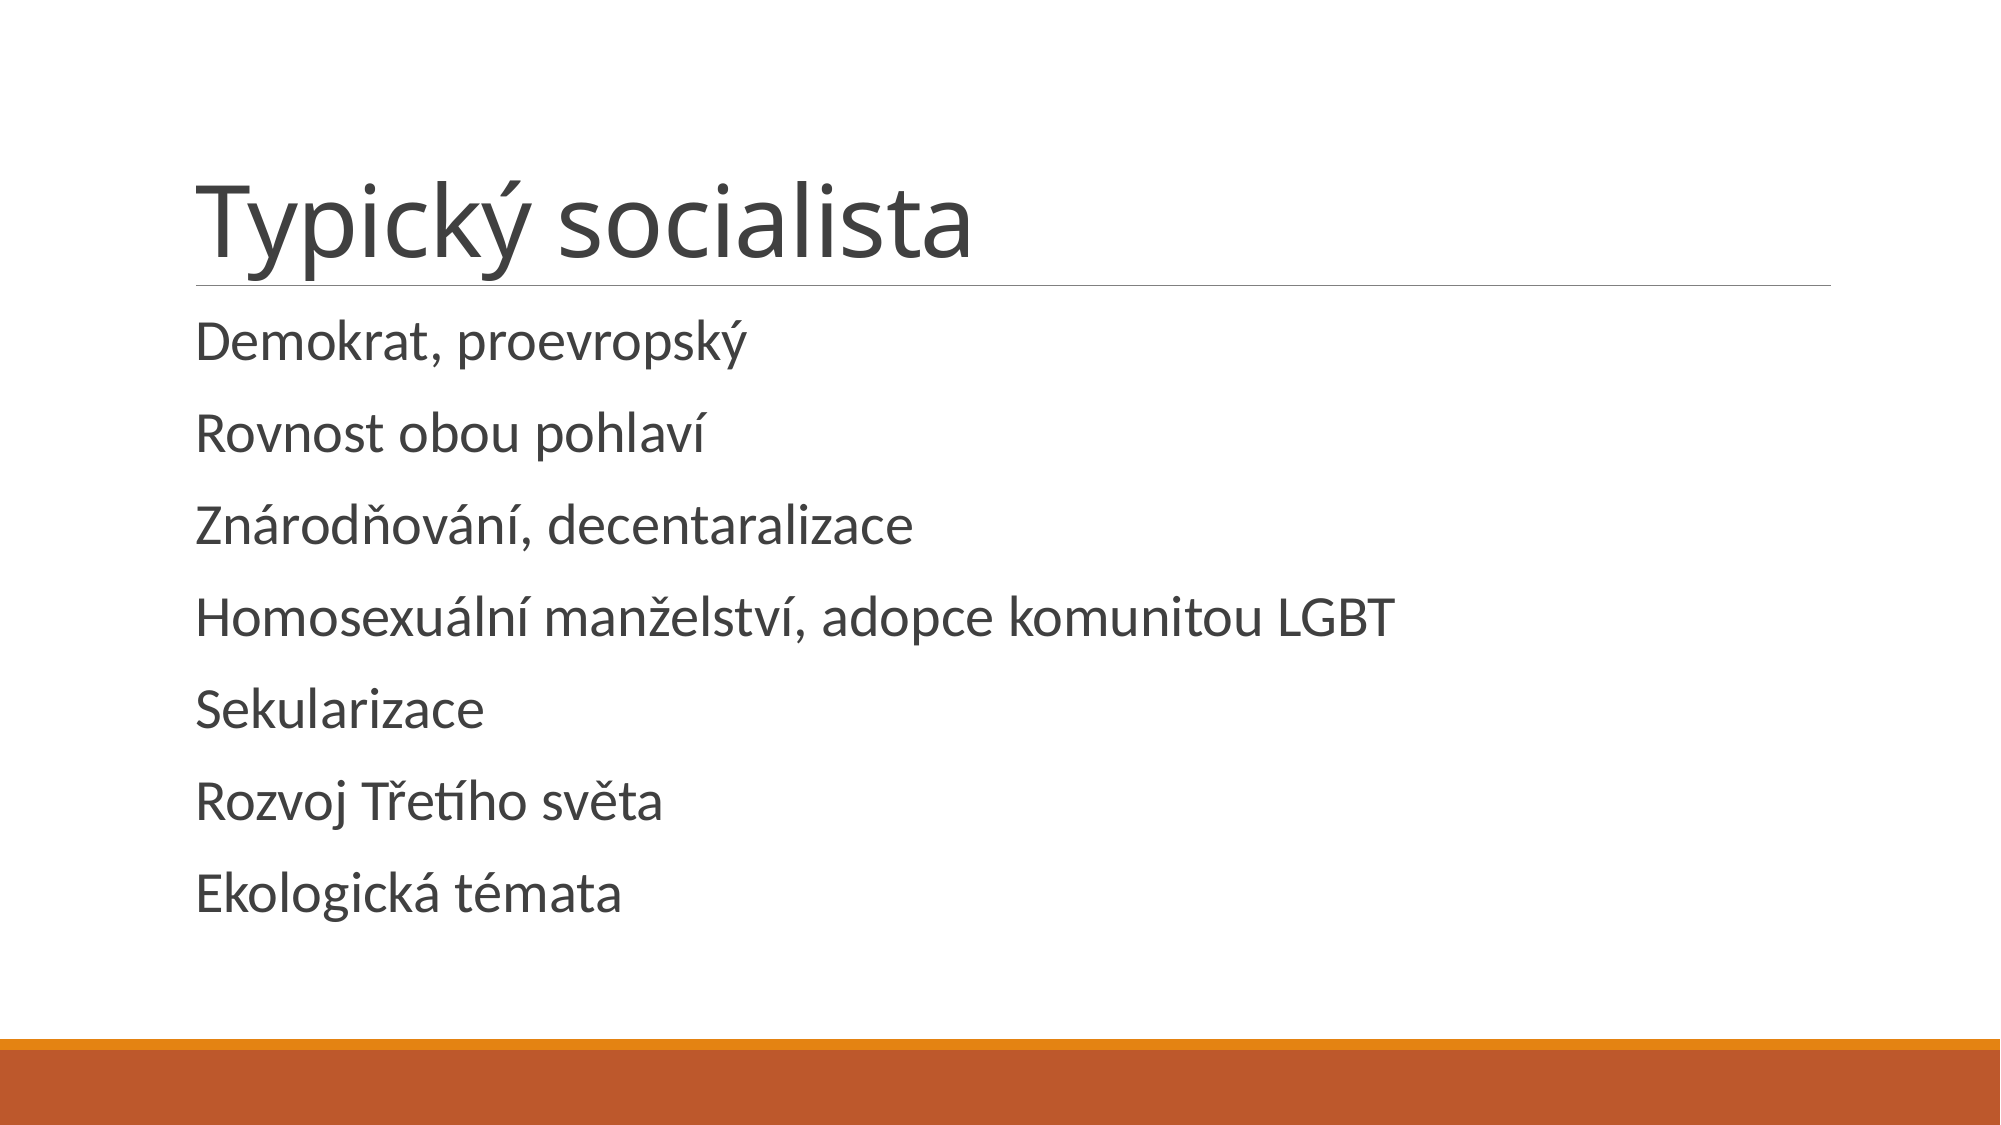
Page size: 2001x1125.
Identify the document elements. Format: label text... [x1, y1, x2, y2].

title Typický socialista [180, 47, 1830, 285]
list Demokrat, proevropský Rovnost obou pohlaví Znárodňování, decentaralizace Homosexuální manželství, adopce komunitou LGBT Sekularizace Rozvoj Třetího světa Ekologická témata [180, 302, 1830, 963]
